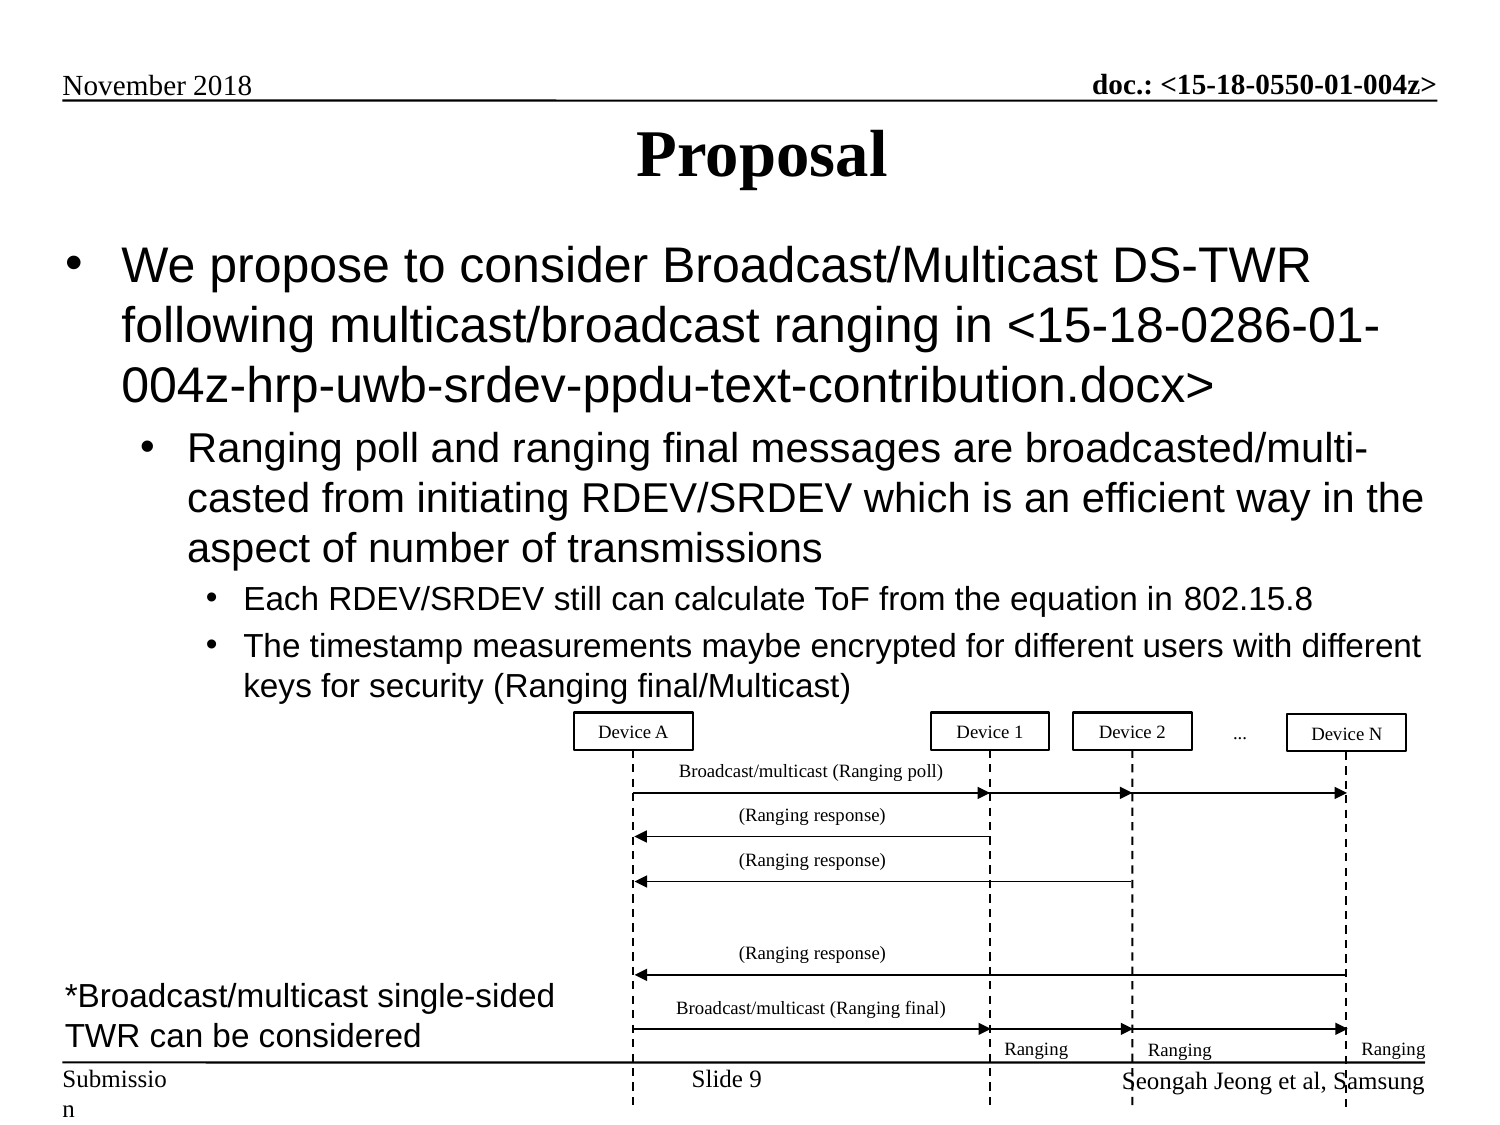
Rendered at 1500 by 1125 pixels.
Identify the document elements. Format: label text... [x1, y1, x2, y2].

text_box *Broadcast/multicast single-sided TWR can be considered [50, 966, 568, 1062]
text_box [573, 712, 1488, 1109]
list We propose to consider Broadcast/Multicast DS-TWR following multicast/broadcast ranging in <15-18-0286-01-004z-hrp-uwb-srdev-ppdu-text-contribution.docx> Ranging poll and ranging final messages are broadcasted/multi-casted from initiating RDEV/SRDEV which is an efficient way in the aspect of number of transmissions Each RDEV/SRDEV still can calculate ToF from the equation in 802.15.8 The timestamp measurements maybe encrypted for different users with different keys for security (Ranging final/Multicast) [50, 224, 1475, 966]
title Proposal [50, 112, 1475, 188]
